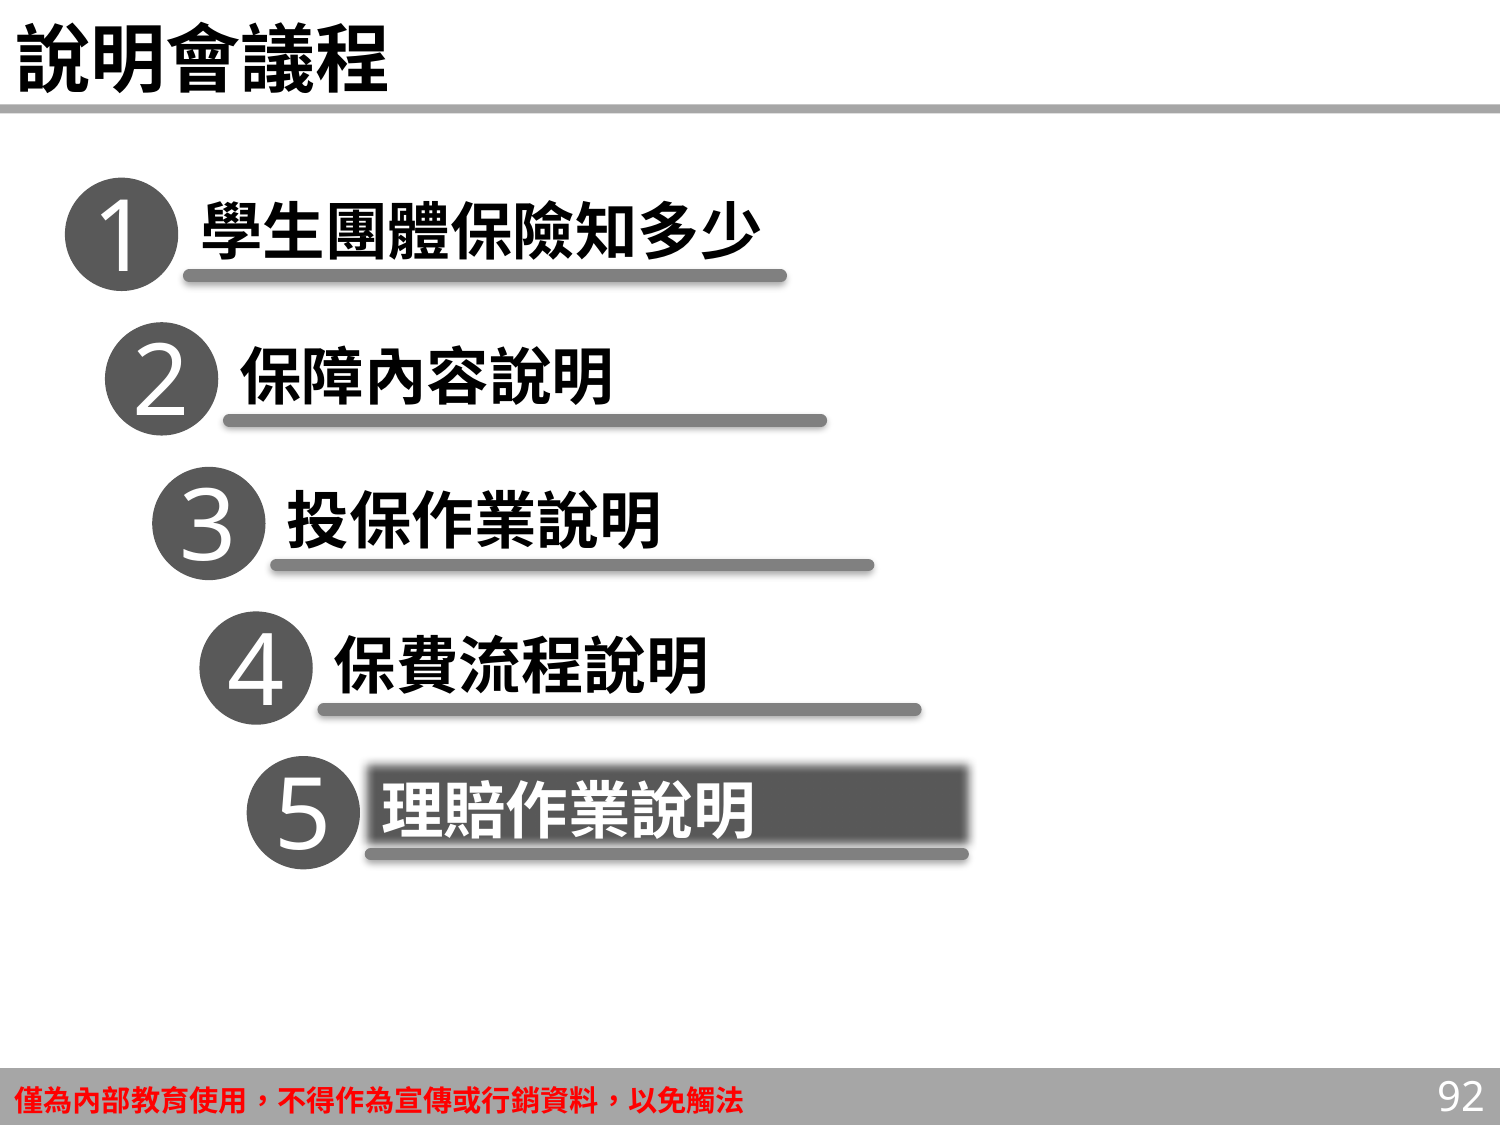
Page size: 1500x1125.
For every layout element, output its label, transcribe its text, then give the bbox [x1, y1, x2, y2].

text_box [151, 452, 869, 590]
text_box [199, 597, 916, 735]
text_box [104, 308, 822, 446]
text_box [64, 163, 782, 301]
title 說明會議程 [0, 0, 1350, 114]
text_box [246, 741, 963, 879]
slide_number 92 [1149, 1068, 1500, 1125]
